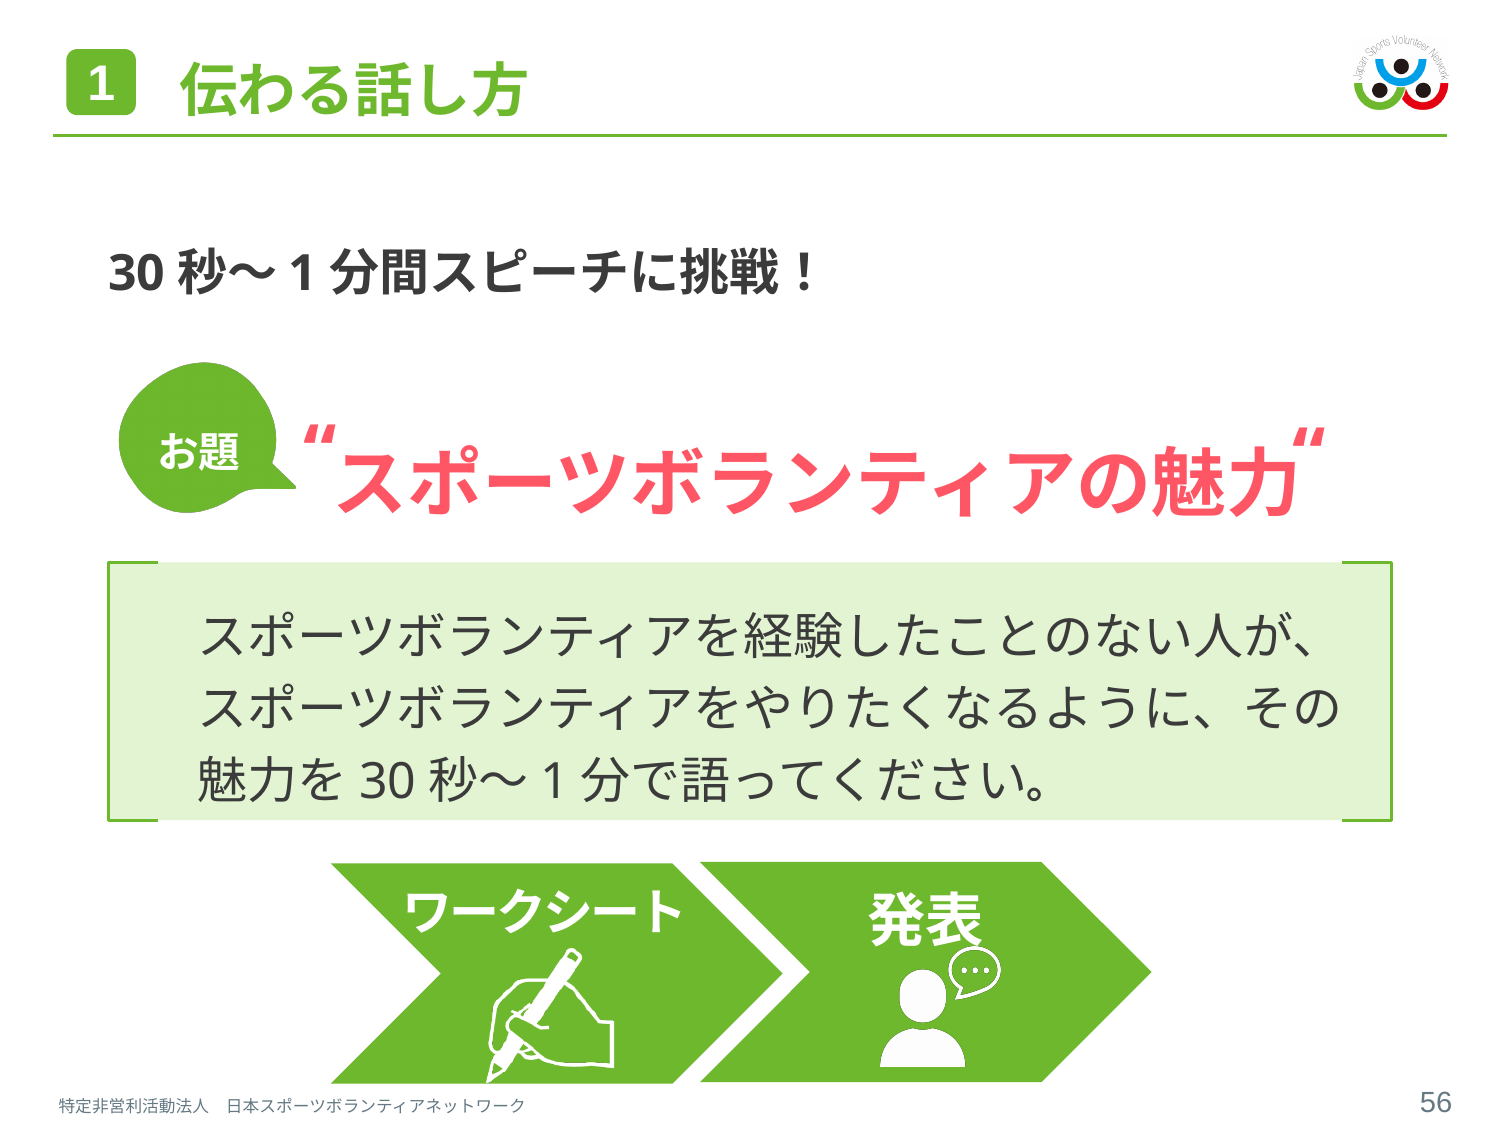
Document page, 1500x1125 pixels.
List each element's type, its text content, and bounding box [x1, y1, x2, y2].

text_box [255, 369, 1374, 550]
text_box [330, 863, 682, 921]
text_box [108, 562, 1392, 821]
text_box [330, 913, 783, 1084]
picture [89, 330, 282, 562]
picture [880, 946, 1001, 1067]
text_box 伝わる話し方 [179, 45, 1367, 124]
text_box 1 [66, 49, 136, 116]
picture [1353, 35, 1449, 110]
picture [482, 948, 617, 1083]
text_box 発表 [699, 861, 1152, 1083]
text_box 30秒～1分間スピーチに挑戦！ [93, 221, 1499, 289]
text_box ワークシート [388, 873, 722, 948]
